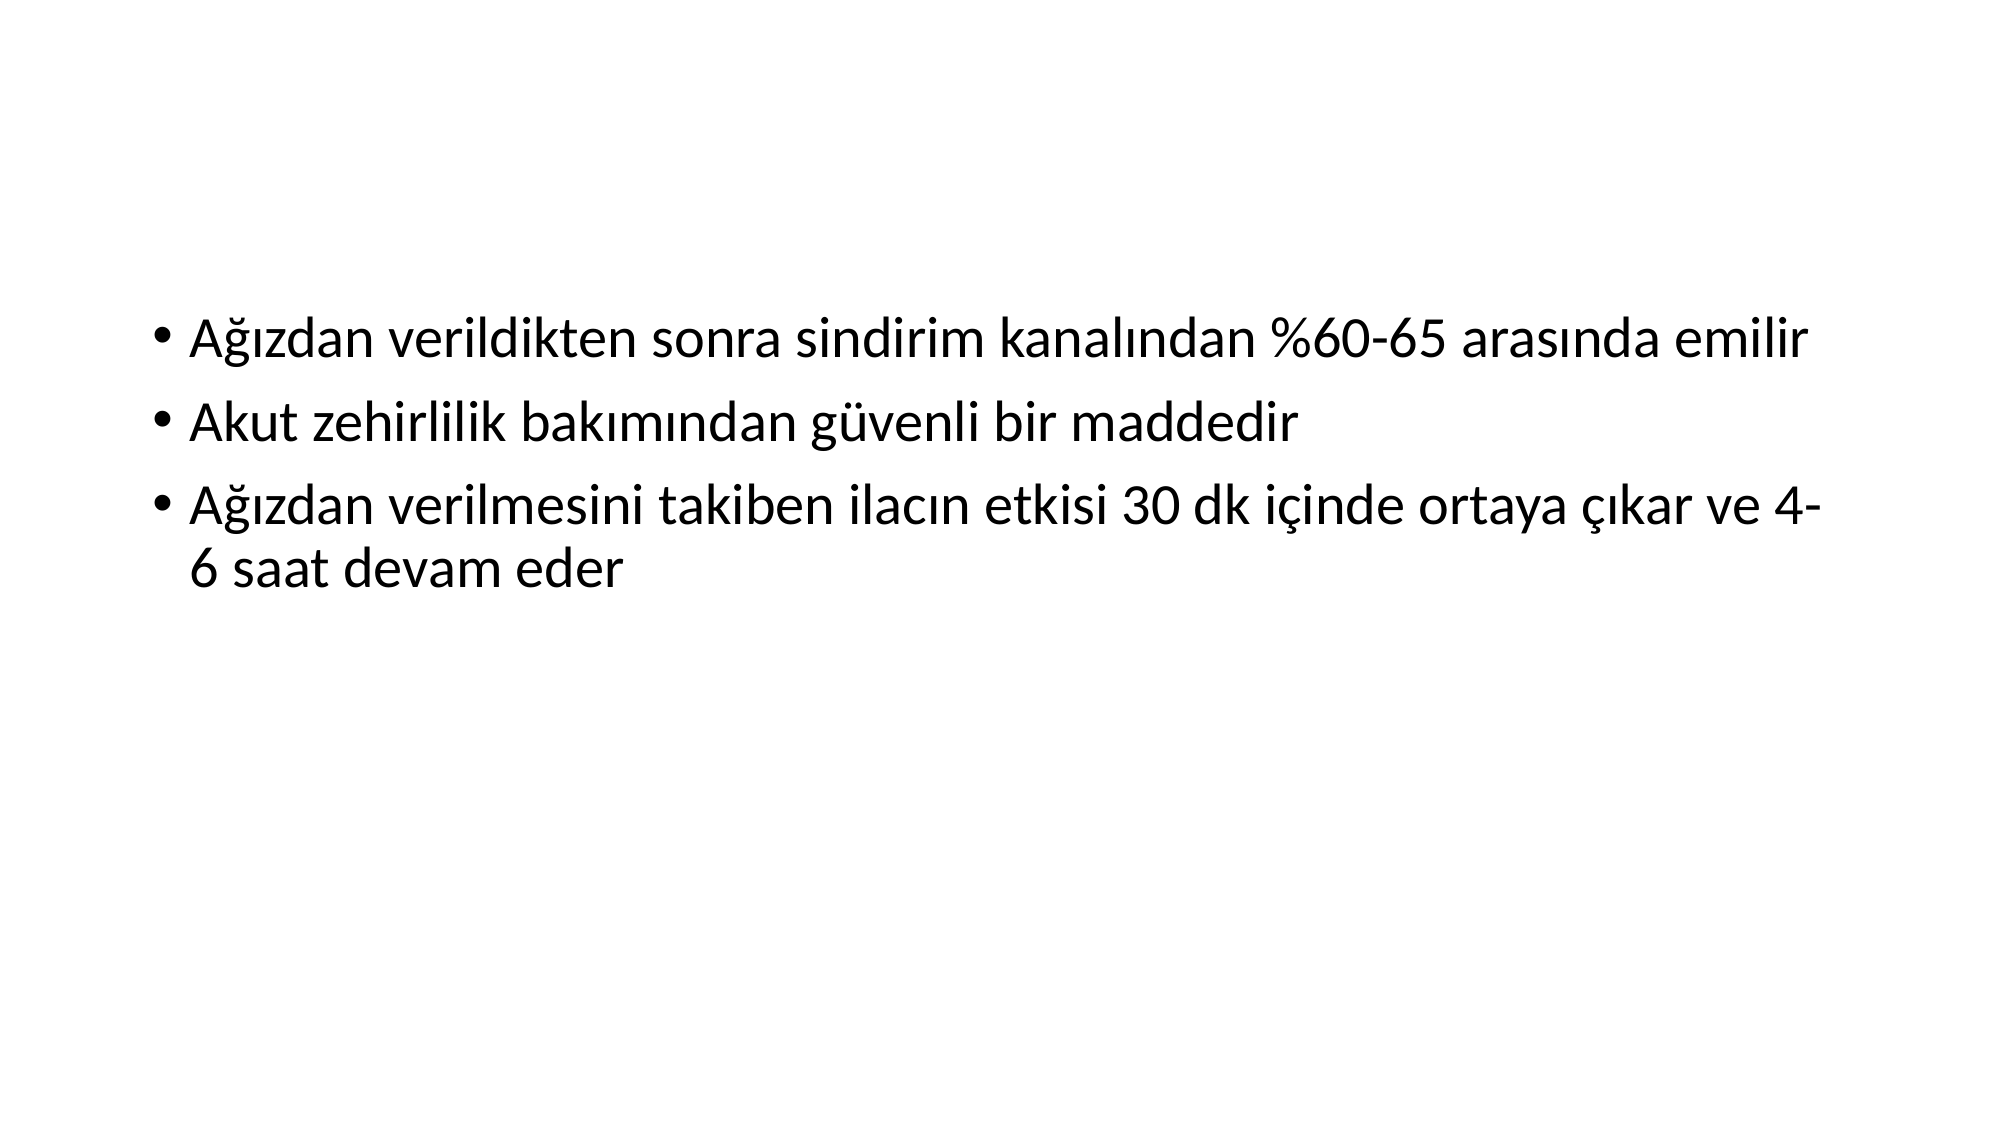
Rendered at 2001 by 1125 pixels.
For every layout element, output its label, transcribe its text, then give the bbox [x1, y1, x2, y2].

list Ağızdan verildikten sonra sindirim kanalından %60-65 arasında emilir Akut zehirlilik bakımından güvenli bir maddedir Ağızdan verilmesini takiben ilacın etkisi 30 dk içinde ortaya çıkar ve 4-6 saat devam eder [137, 299, 1863, 1014]
